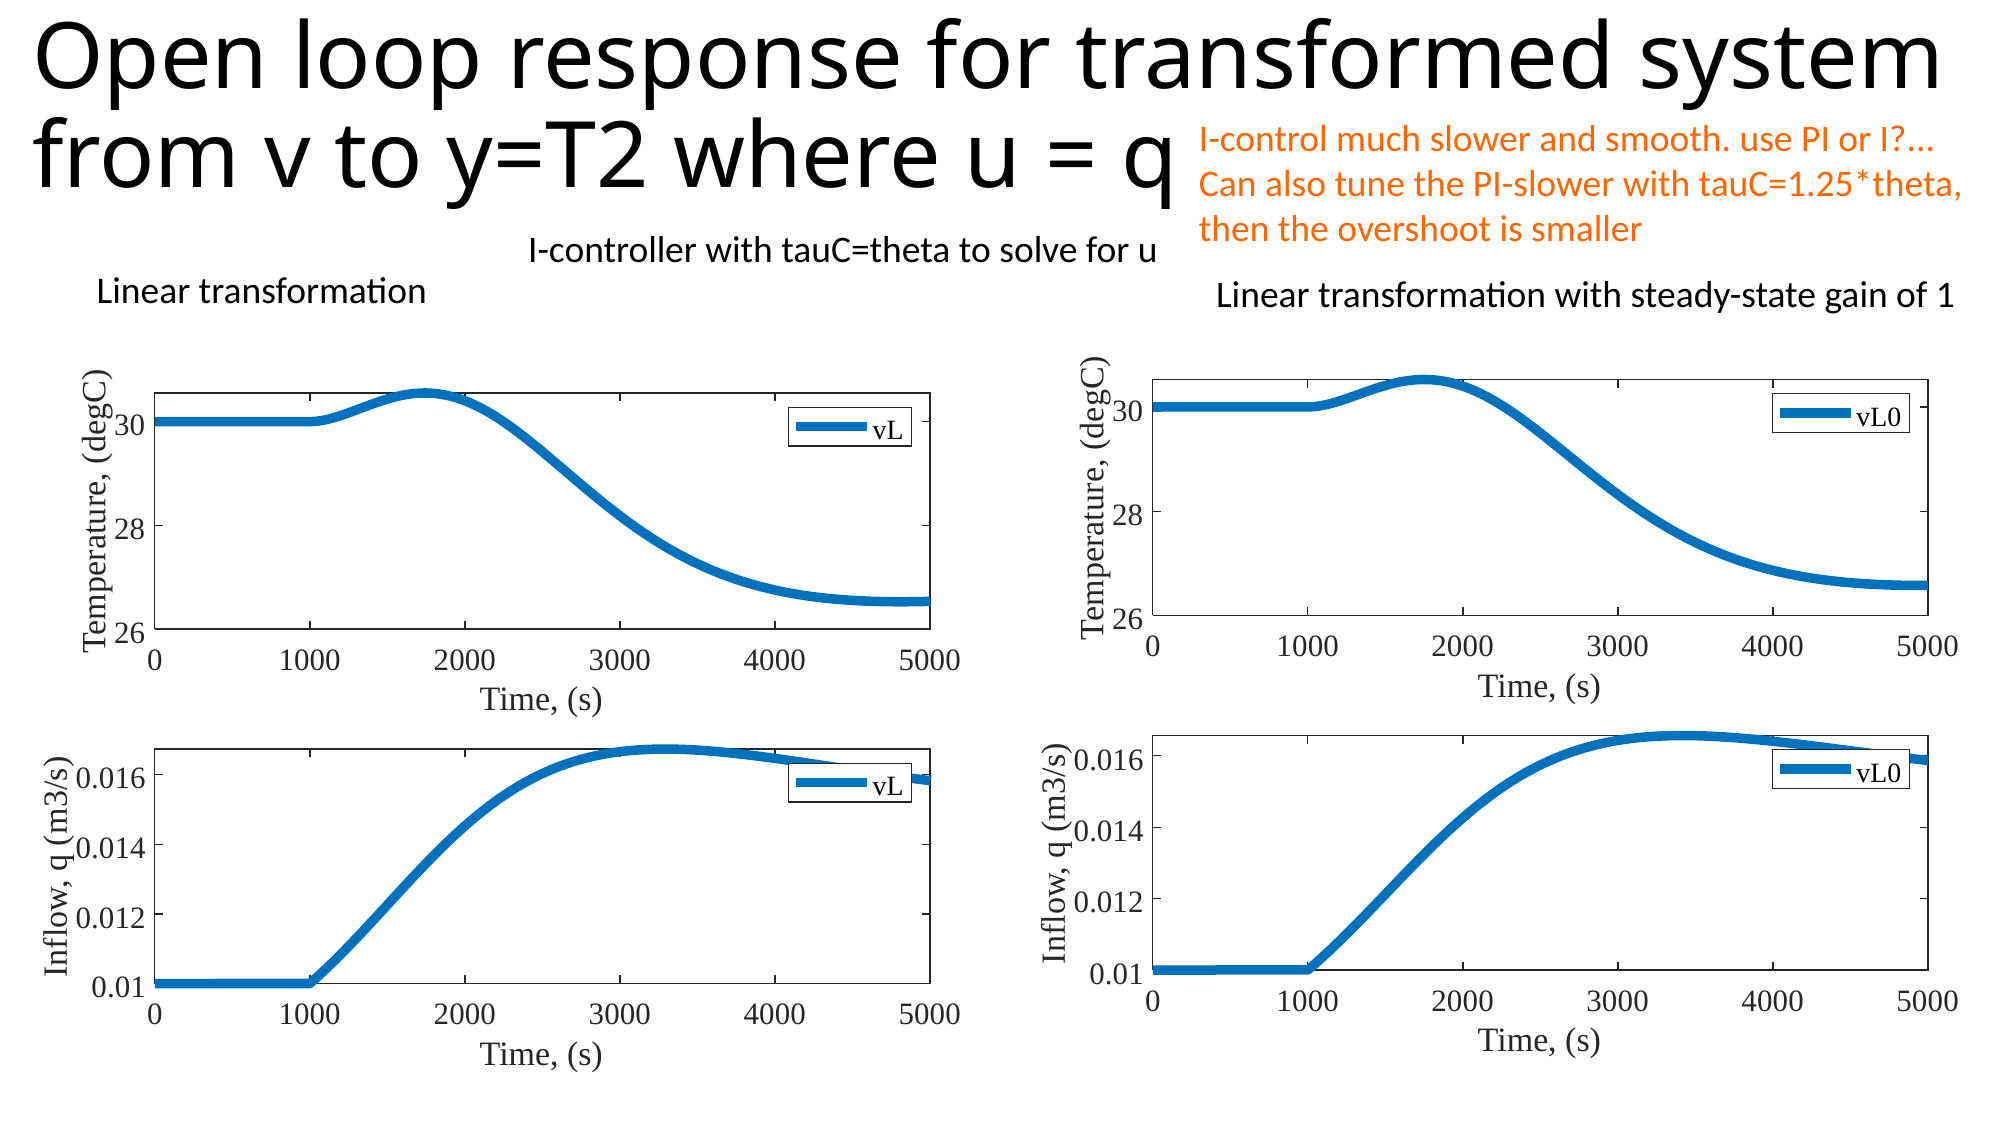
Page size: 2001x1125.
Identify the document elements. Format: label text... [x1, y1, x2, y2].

text_box Linear transformation with steady-state gain of 1 [1201, 263, 2000, 323]
title Open loop response for transformed system from v to y=T2 where u = q [17, 0, 2000, 218]
text_box Linear transformation [81, 258, 514, 318]
text_box I-control much slower and smooth. use PI or I?... Can also tune the PI-slower with tauC=1.25*theta, then the overshoot is smaller [1184, 106, 1983, 257]
picture [24, 323, 2000, 1087]
text_box I-controller with tauC=theta to solve for u [513, 217, 1346, 278]
